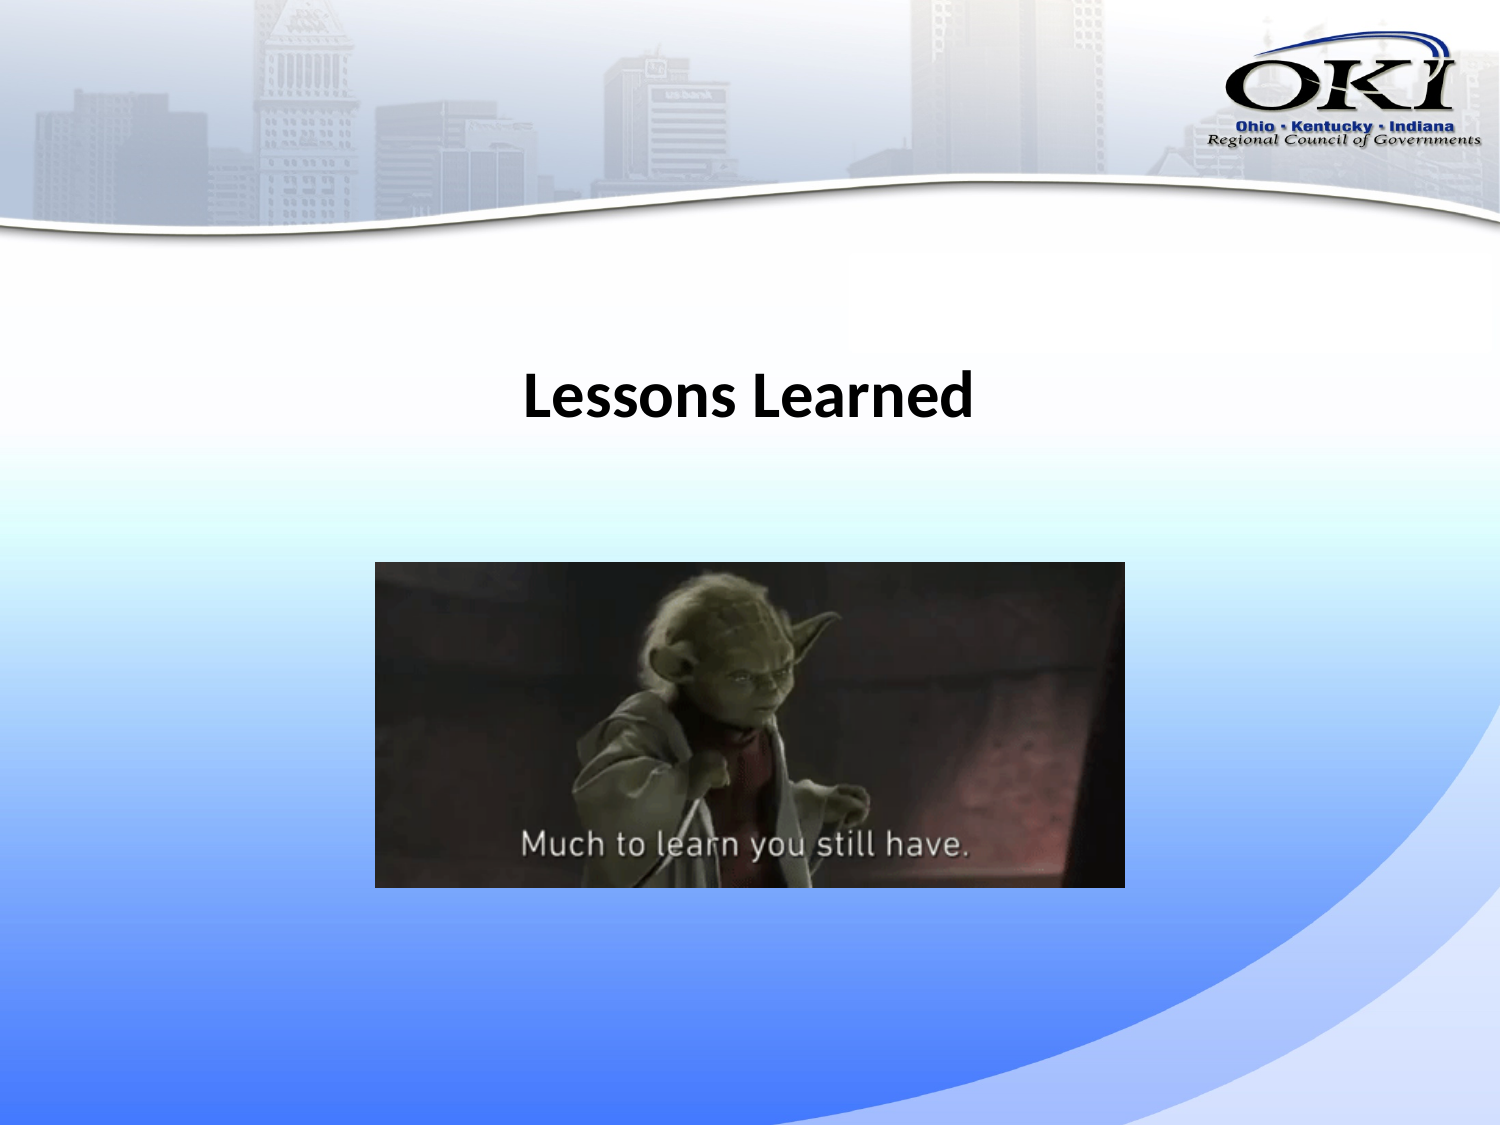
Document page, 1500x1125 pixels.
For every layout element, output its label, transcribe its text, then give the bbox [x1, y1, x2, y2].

picture [0, 0, 1500, 1125]
text_box Lessons Learned [508, 343, 991, 438]
